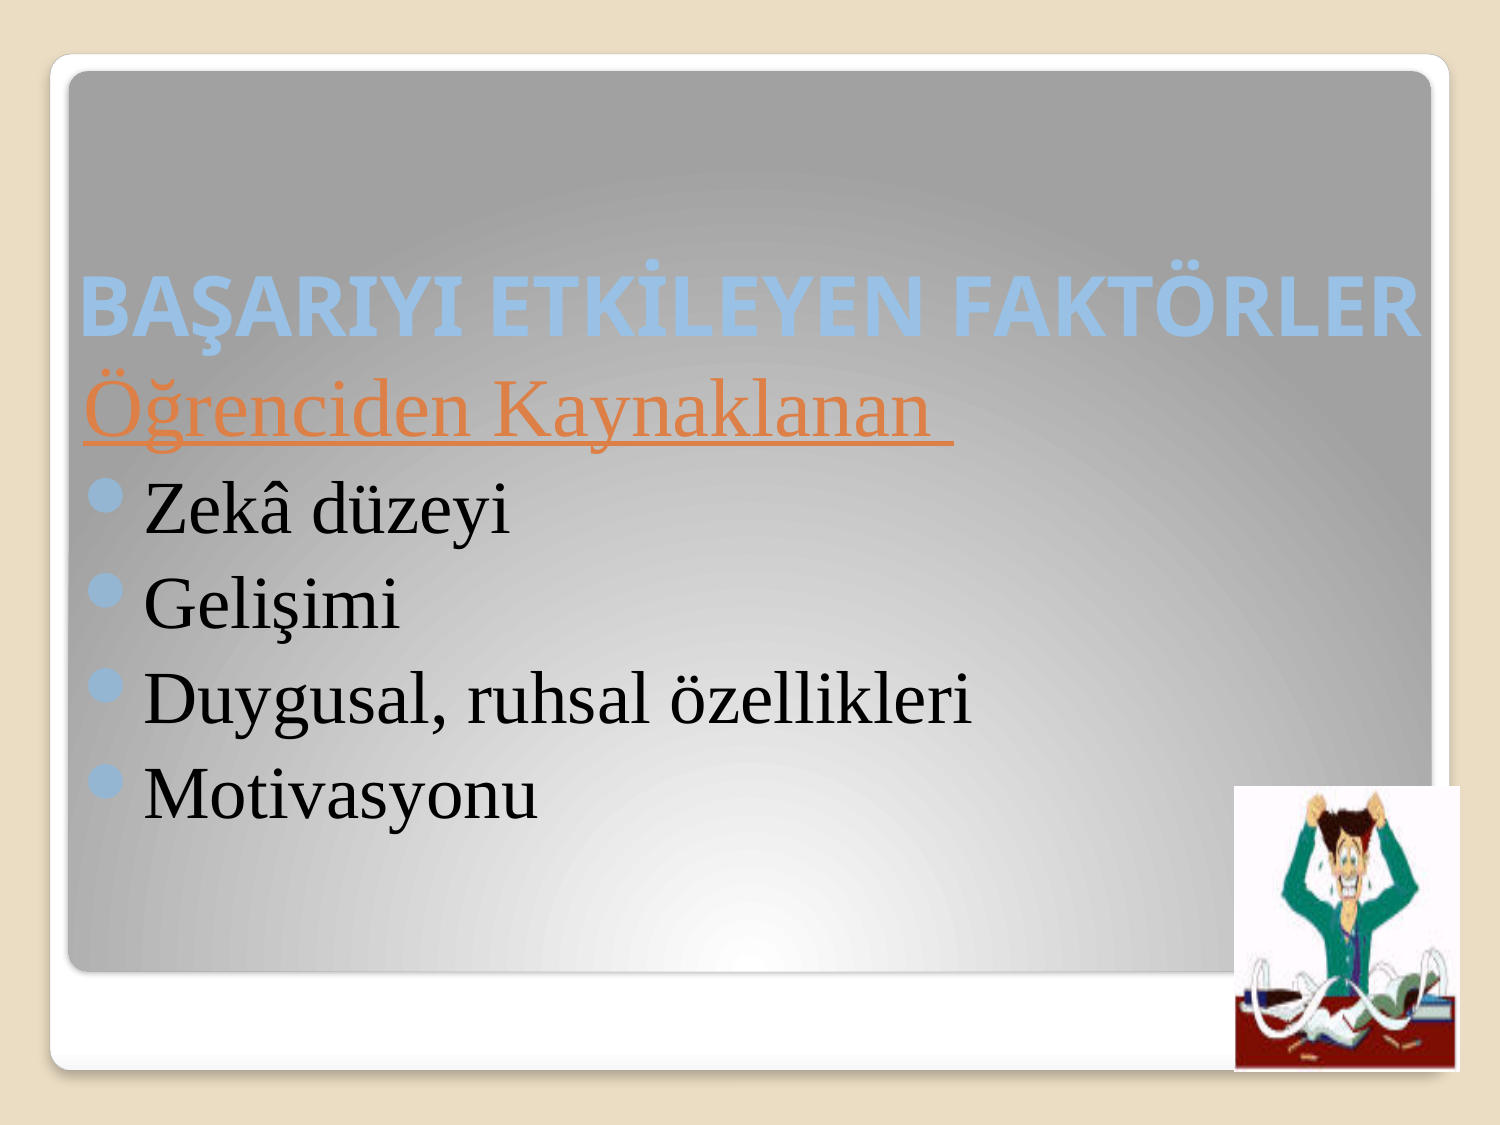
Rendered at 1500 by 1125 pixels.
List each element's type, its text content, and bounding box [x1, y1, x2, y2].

list Öğrenciden Kaynaklanan Zekâ düzeyi Gelişimi Duygusal, ruhsal özellikleri Motivasyonu [53, 338, 1436, 1083]
title BAŞARIYI ETKİLEYEN FAKTÖRLER [53, 113, 1447, 361]
picture [1234, 786, 1461, 1073]
